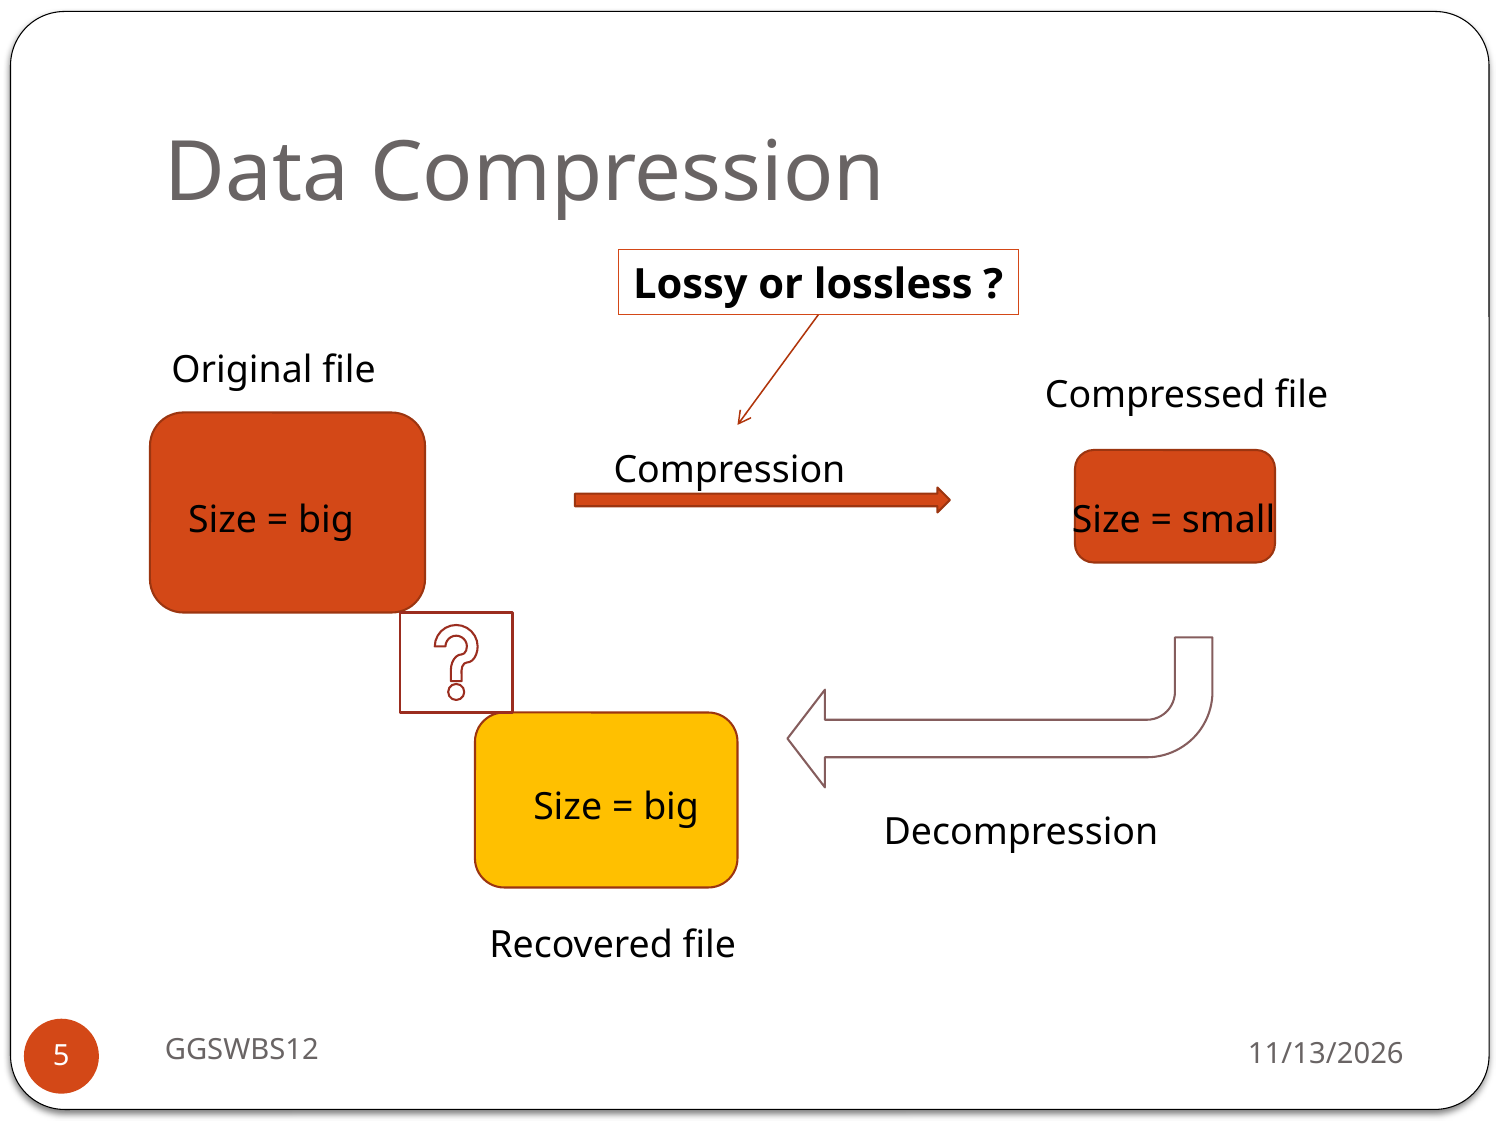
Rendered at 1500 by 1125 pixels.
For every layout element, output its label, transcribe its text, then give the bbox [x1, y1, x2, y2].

text_box Recovered file [474, 912, 752, 973]
text_box Compressed file [1030, 362, 1344, 423]
text_box [1074, 548, 1276, 564]
slide_number 5 [23, 1018, 99, 1094]
text_box [148, 411, 427, 614]
footer GGSWBS12 [150, 1012, 800, 1088]
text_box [737, 315, 819, 426]
text_box Size = big [173, 487, 369, 548]
title Data Compression [150, 45, 1425, 233]
text_box Size = big [518, 774, 715, 835]
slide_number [1012, 1015, 1419, 1094]
text_box Lossy or lossless ? [618, 249, 1019, 315]
text_box [786, 636, 1214, 789]
text_box [399, 611, 514, 714]
text_box [1073, 448, 1277, 487]
text_box Compression [598, 437, 871, 498]
text_box Original file [156, 337, 391, 398]
text_box [473, 711, 739, 889]
text_box Decompression [868, 799, 1174, 860]
text_box Size = small [1057, 487, 1291, 548]
text_box [573, 486, 951, 514]
